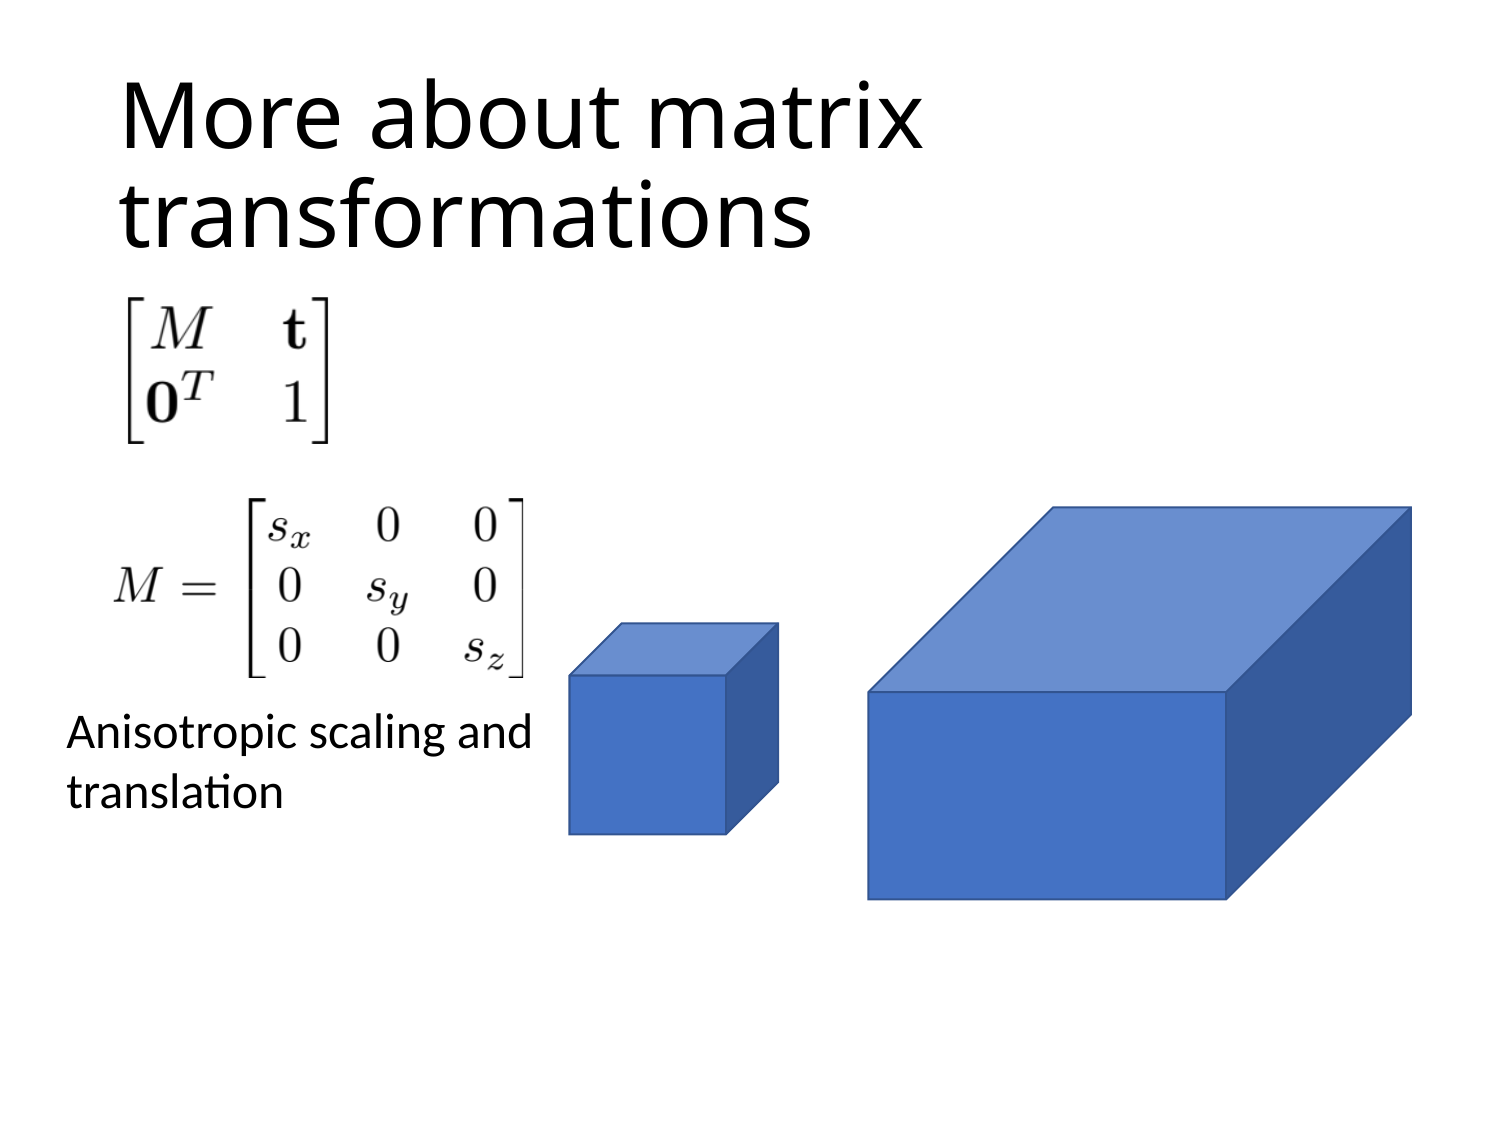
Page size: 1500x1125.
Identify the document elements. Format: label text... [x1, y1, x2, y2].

text_box [867, 506, 1412, 901]
picture [113, 497, 524, 678]
text_box Anisotropic scaling and translation [51, 691, 579, 827]
picture [127, 296, 329, 444]
title More about matrix transformations [103, 59, 1397, 278]
text_box [568, 622, 780, 836]
